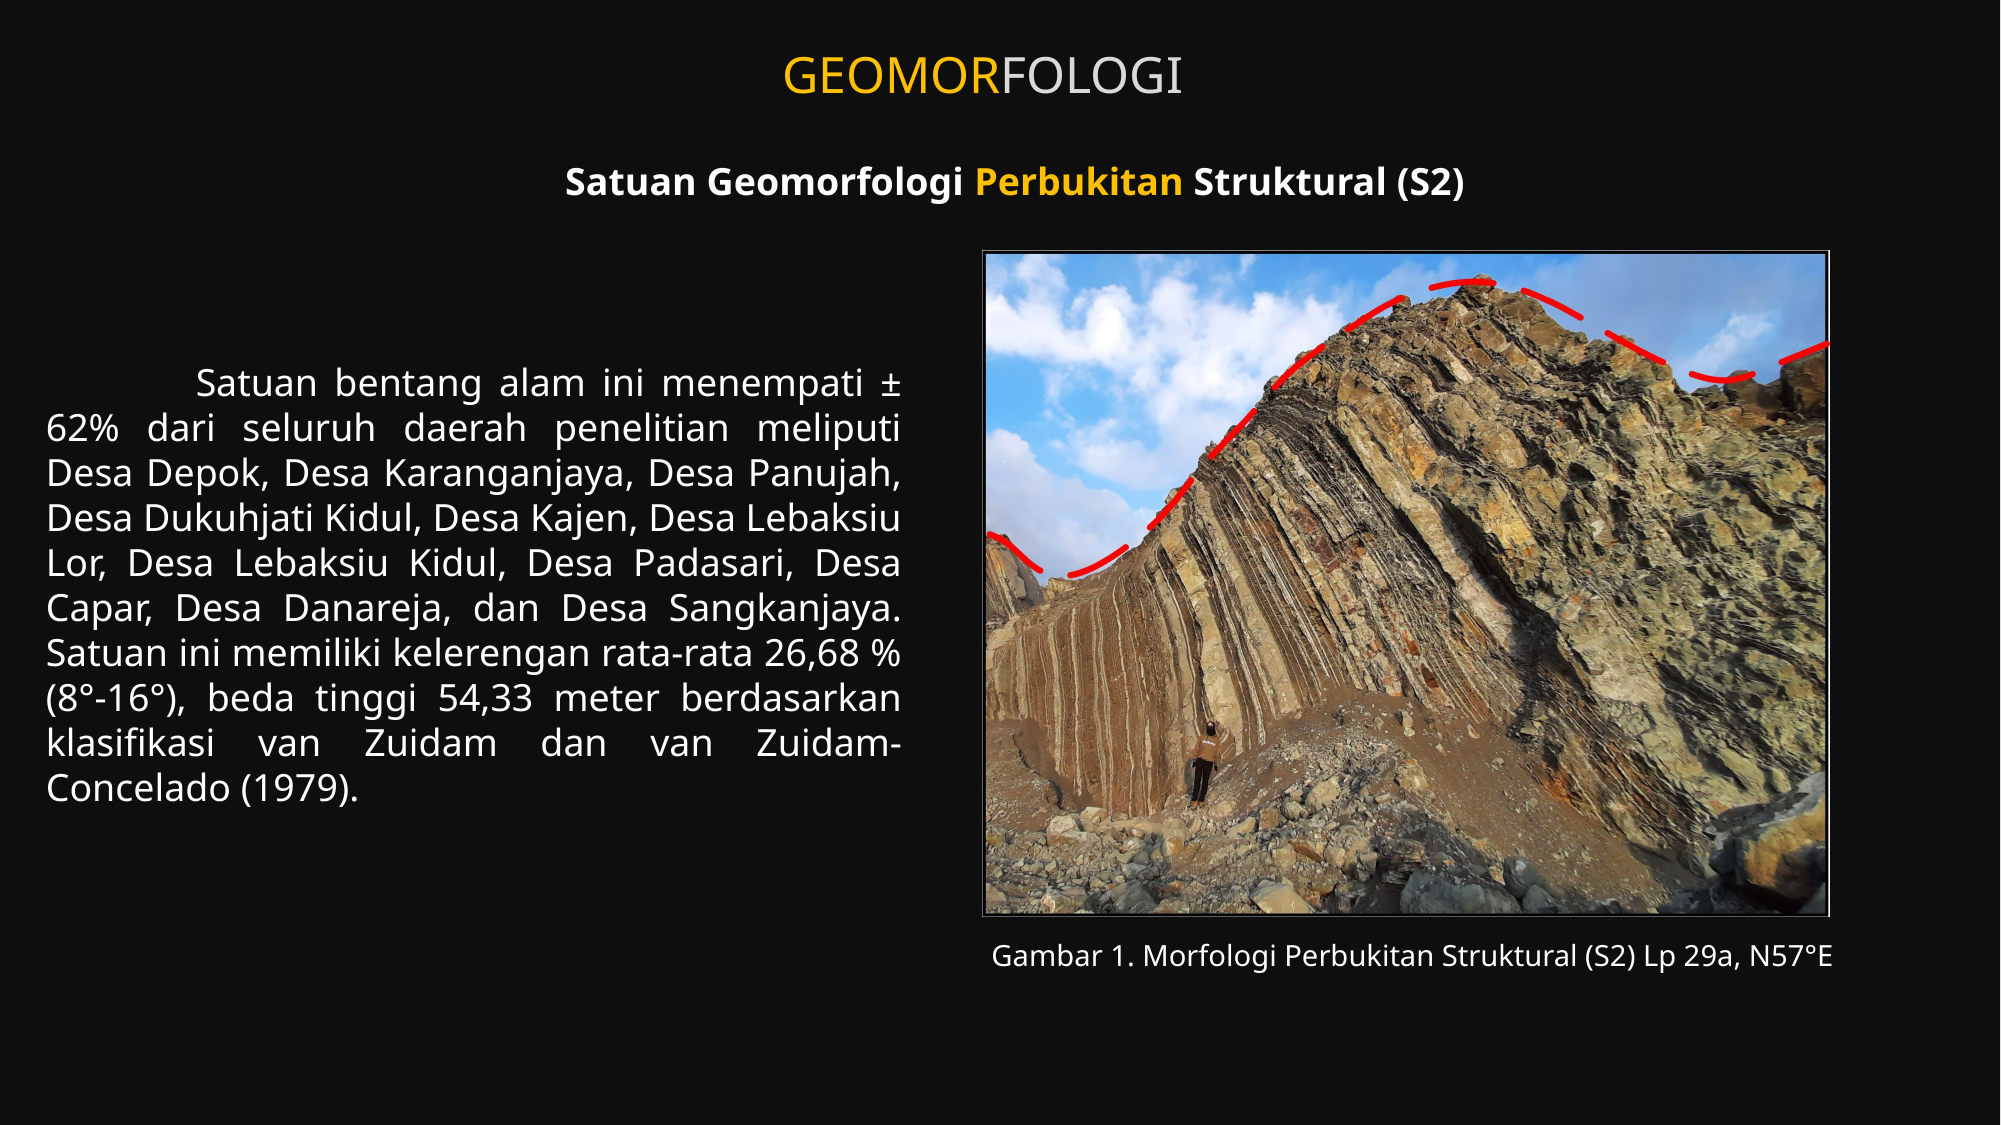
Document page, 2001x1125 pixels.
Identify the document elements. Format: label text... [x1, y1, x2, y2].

text_box Satuan bentang alam ini menempati ± 62% dari seluruh daerah penelitian meliputi Desa Depok, Desa Karanganjaya, Desa Panujah, Desa Dukuhjati Kidul, Desa Kajen, Desa Lebaksiu Lor, Desa Lebaksiu Kidul, Desa Padasari, Desa Capar, Desa Danareja, dan Desa Sangkanjaya. Satuan ini memiliki kelerengan rata-rata 26,68 % (8°-16°), beda tinggi 54,33 meter berdasarkan klasifikasi van Zuidam dan van Zuidam-Concelado (1979). [31, 351, 918, 816]
text_box Satuan Geomorfologi Perbukitan Struktural (S2) [550, 150, 1480, 211]
picture [0, 0, 2001, 1125]
text_box Gambar 1. Morfologi Perbukitan Struktural (S2) Lp 29a, N57°E [934, 929, 1921, 980]
text_box GEOMORFOLOGI [474, 35, 1492, 111]
